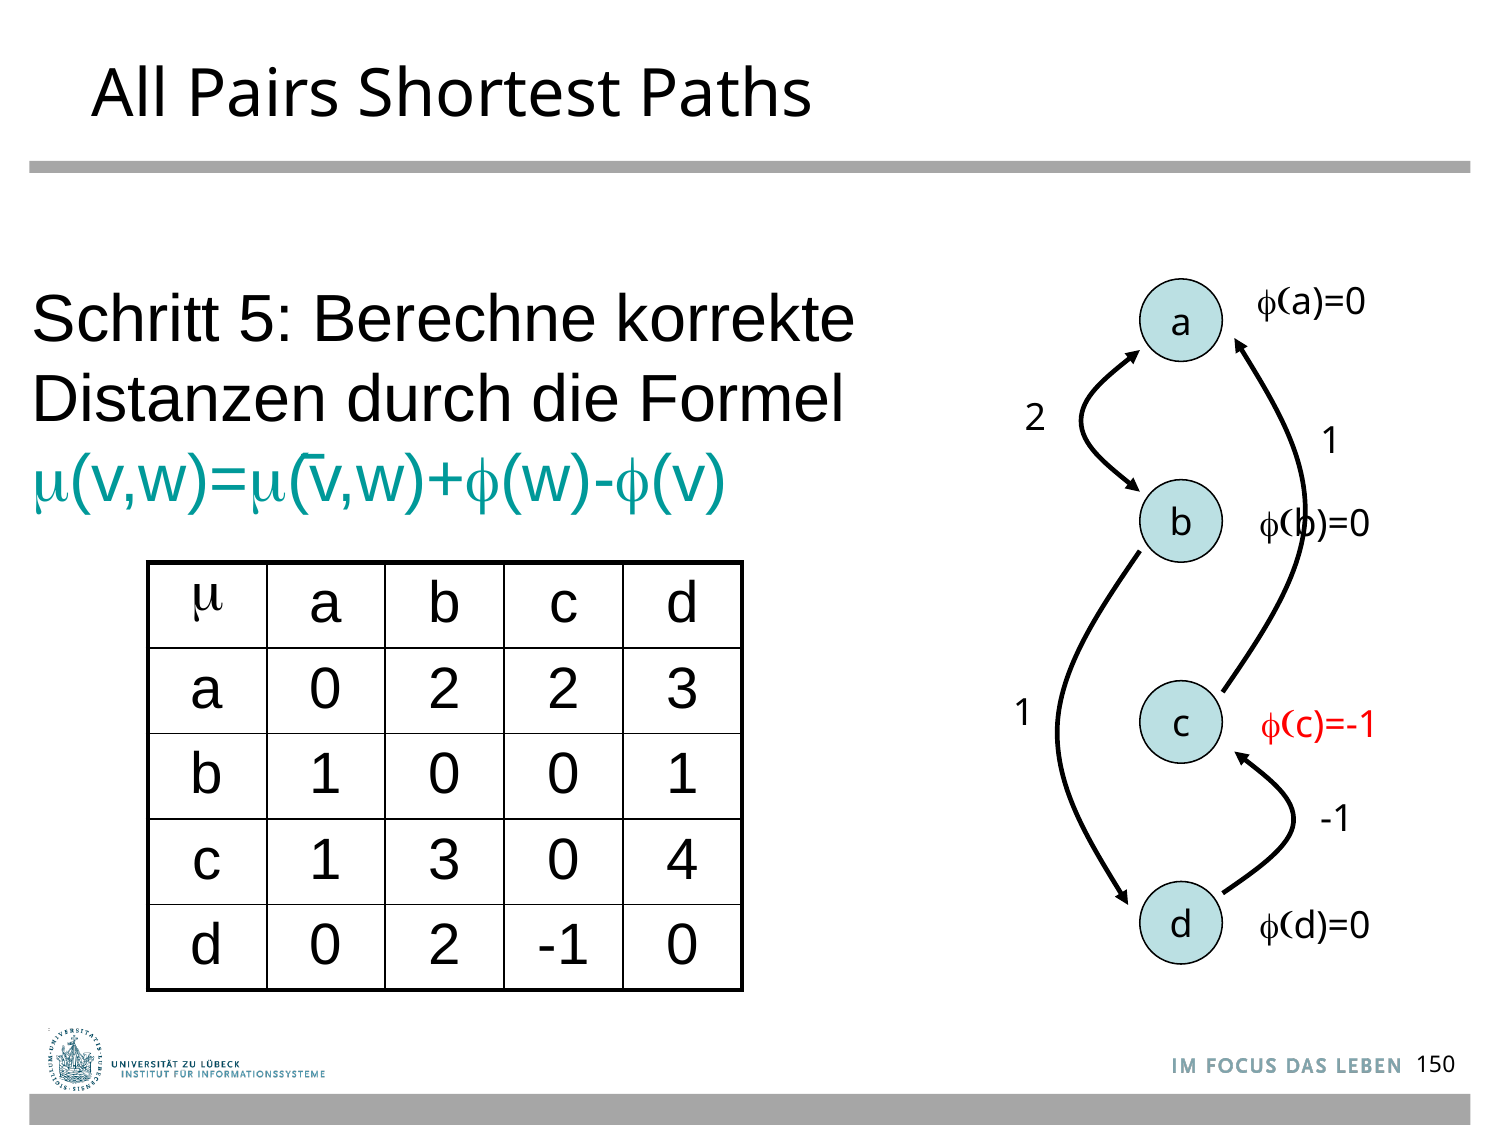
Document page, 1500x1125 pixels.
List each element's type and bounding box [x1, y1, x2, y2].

table_cell [505, 649, 622, 733]
table_cell [150, 820, 266, 904]
text_box [1080, 350, 1140, 492]
text_box [998, 680, 1050, 741]
text_box [1009, 385, 1061, 446]
table_cell [386, 905, 503, 988]
text_box [1222, 338, 1386, 693]
text_box [1057, 550, 1140, 905]
table_cell [505, 820, 622, 904]
table_cell [624, 905, 740, 988]
text_box [1305, 786, 1369, 847]
table_header [268, 565, 384, 647]
text_box [1139, 881, 1223, 965]
table_cell [505, 734, 622, 818]
table_cell [386, 734, 503, 818]
table_cell [386, 649, 503, 733]
text_box [1139, 479, 1223, 563]
text_box [16, 267, 985, 602]
picture [1173, 1058, 1305, 1073]
table_header [505, 565, 622, 647]
table_cell [150, 734, 266, 818]
table_cell [268, 734, 384, 818]
text_box [1139, 680, 1223, 764]
table_cell [505, 905, 622, 988]
text_box [1139, 278, 1223, 362]
title [76, 42, 1427, 126]
table_header [624, 565, 740, 647]
table_cell [268, 820, 384, 904]
text_box [1242, 269, 1382, 330]
table_cell [150, 649, 266, 733]
table_header [386, 565, 503, 647]
slide_number [1305, 1050, 1471, 1083]
table_cell [150, 905, 266, 988]
text_box [1244, 893, 1386, 953]
table_cell [386, 820, 503, 904]
text_box [1305, 408, 1357, 469]
table_header [150, 565, 266, 647]
table_cell [624, 734, 740, 818]
table_cell [268, 649, 384, 733]
text_box [1222, 692, 1395, 894]
table_cell [268, 905, 384, 988]
table_cell [624, 649, 740, 733]
table_cell [624, 820, 740, 904]
